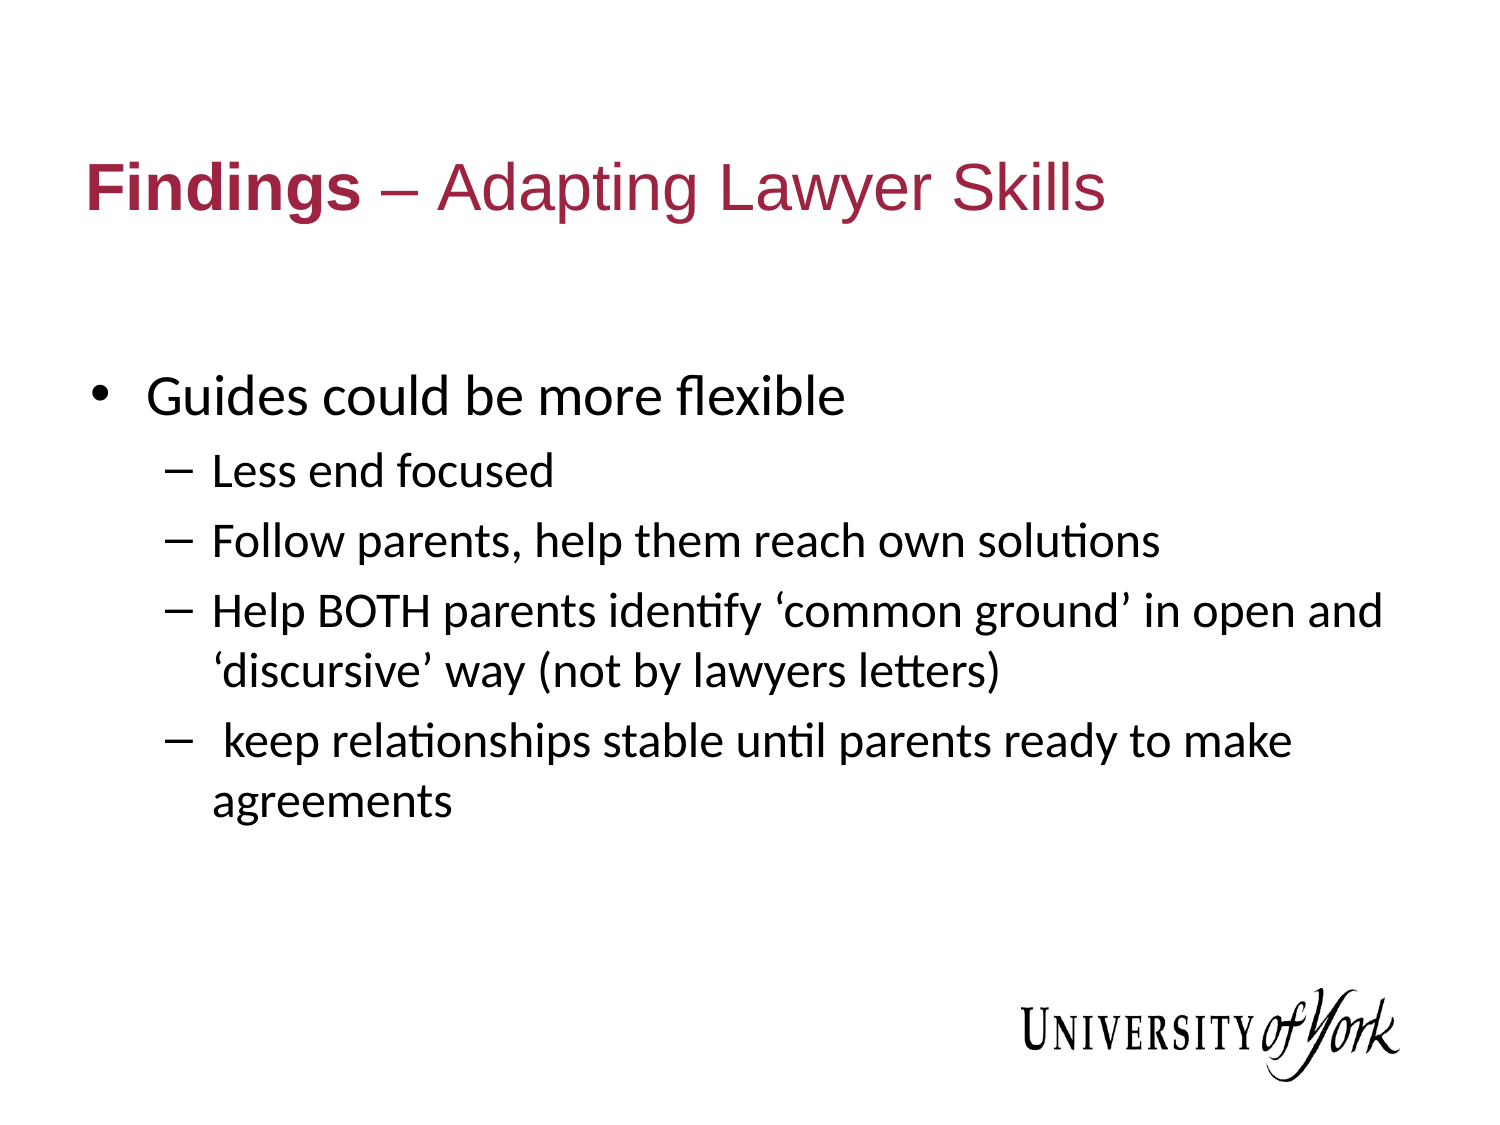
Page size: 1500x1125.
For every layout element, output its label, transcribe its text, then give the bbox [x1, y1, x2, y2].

text_box Findings – Adapting Lawyer Skills [70, 135, 1421, 231]
list [60, 278, 1431, 1082]
picture [1021, 988, 1400, 1082]
text_box Guides could be more flexible Less end focused Follow parents, help them reach own solutions Help BOTH parents identify ‘common ground’ in open and ‘discursive’ way (not by lawyers letters) keep relationships stable until parents ready to make agreements [74, 349, 1425, 1005]
